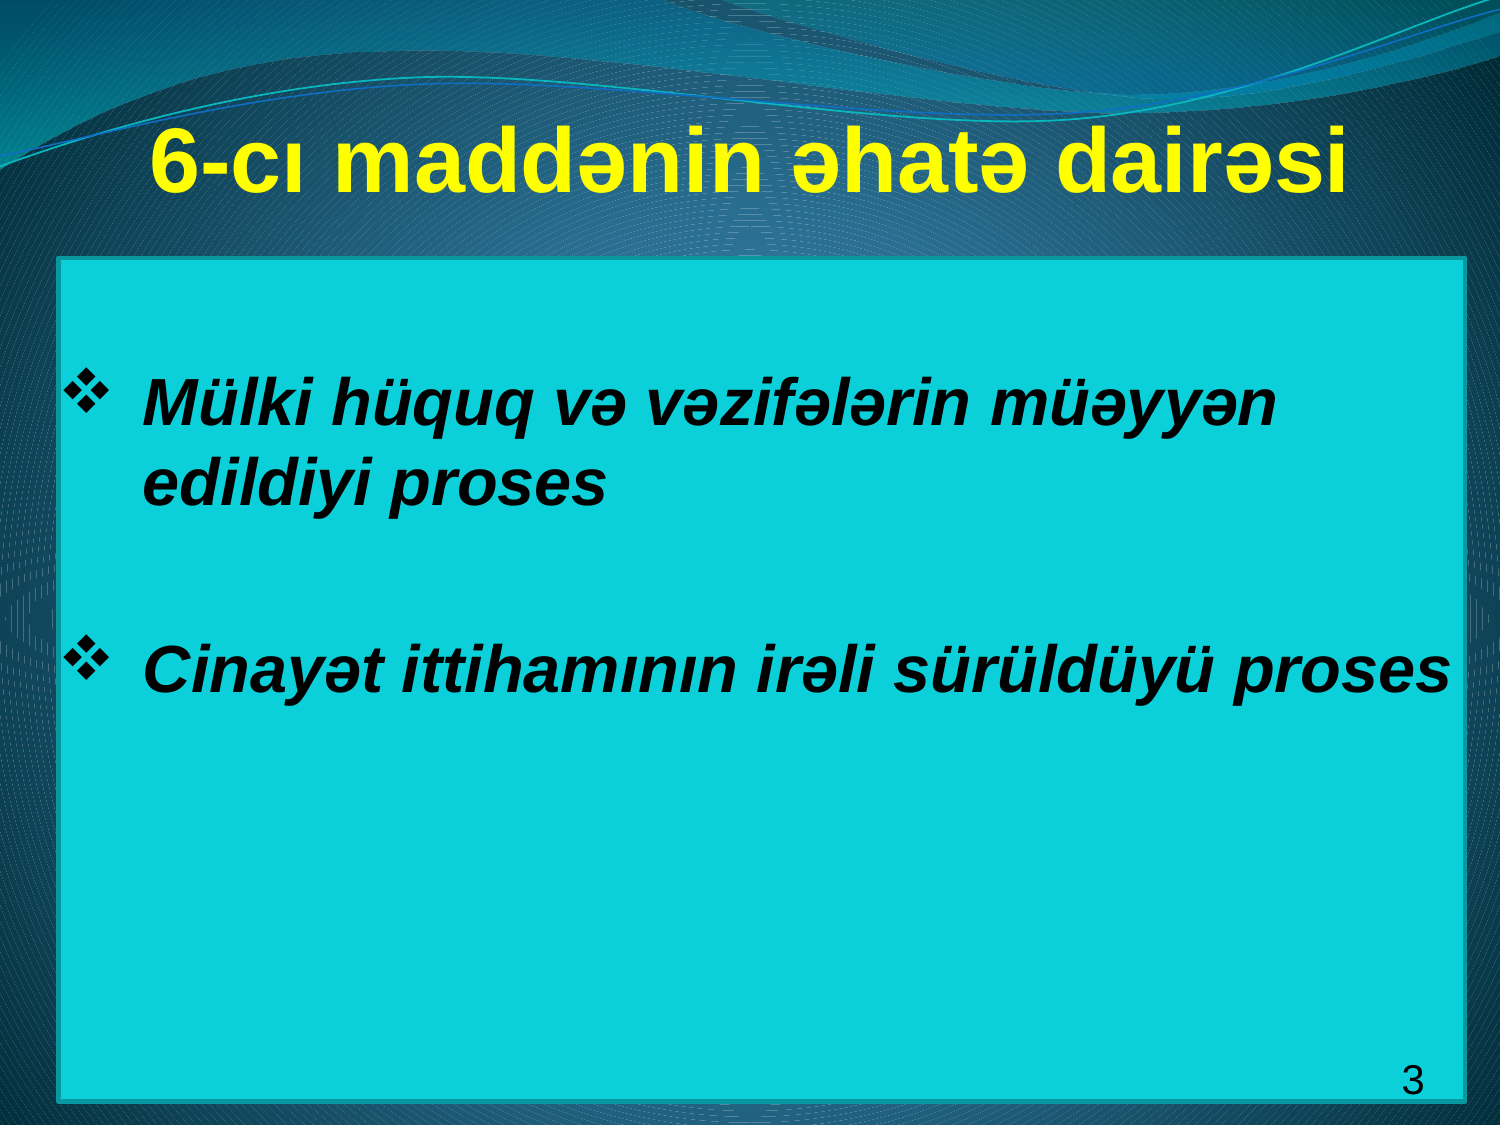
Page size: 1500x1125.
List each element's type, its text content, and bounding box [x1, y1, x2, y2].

subtitle Mülki hüquq və vəzifələrin müəyyən edildiyi proses Cinayət ittihamının irəli sürüldüyü proses [56, 256, 1467, 1104]
title 6-cı maddənin əhatə dairəsi [117, 42, 1388, 211]
slide_number 3 [1299, 1042, 1425, 1103]
